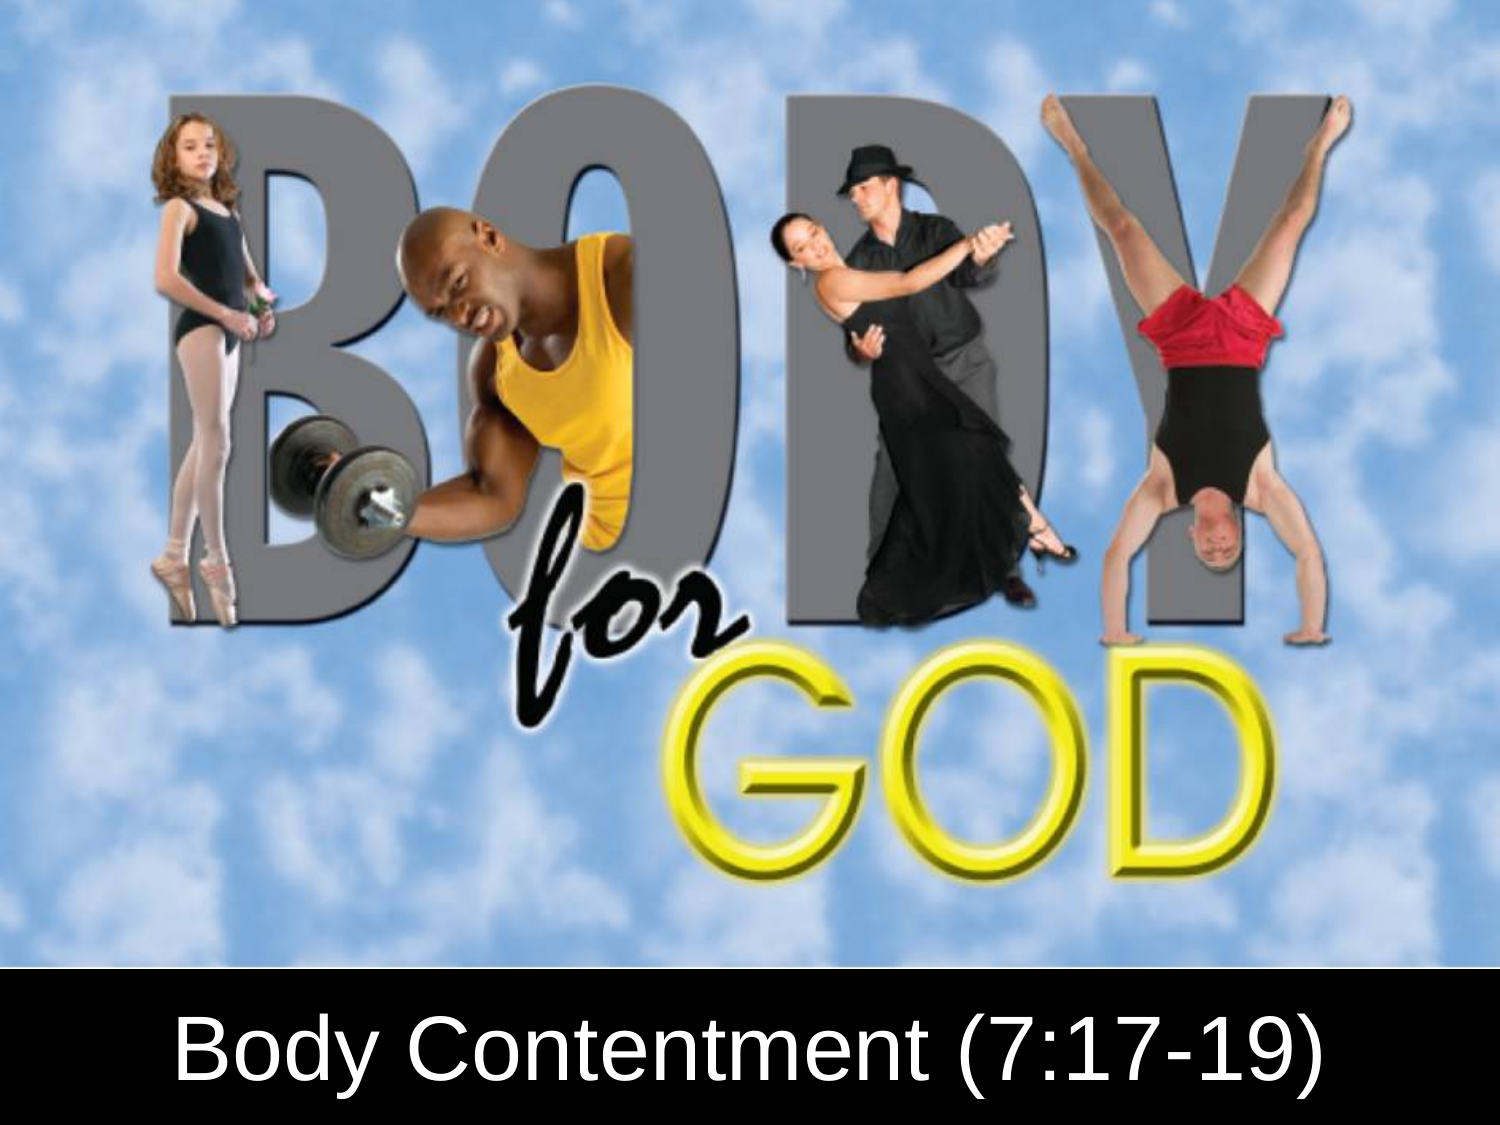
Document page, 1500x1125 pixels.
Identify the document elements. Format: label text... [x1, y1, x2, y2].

title Body Contentment (7:17-19) [112, 976, 1388, 1125]
picture [0, 0, 1500, 969]
